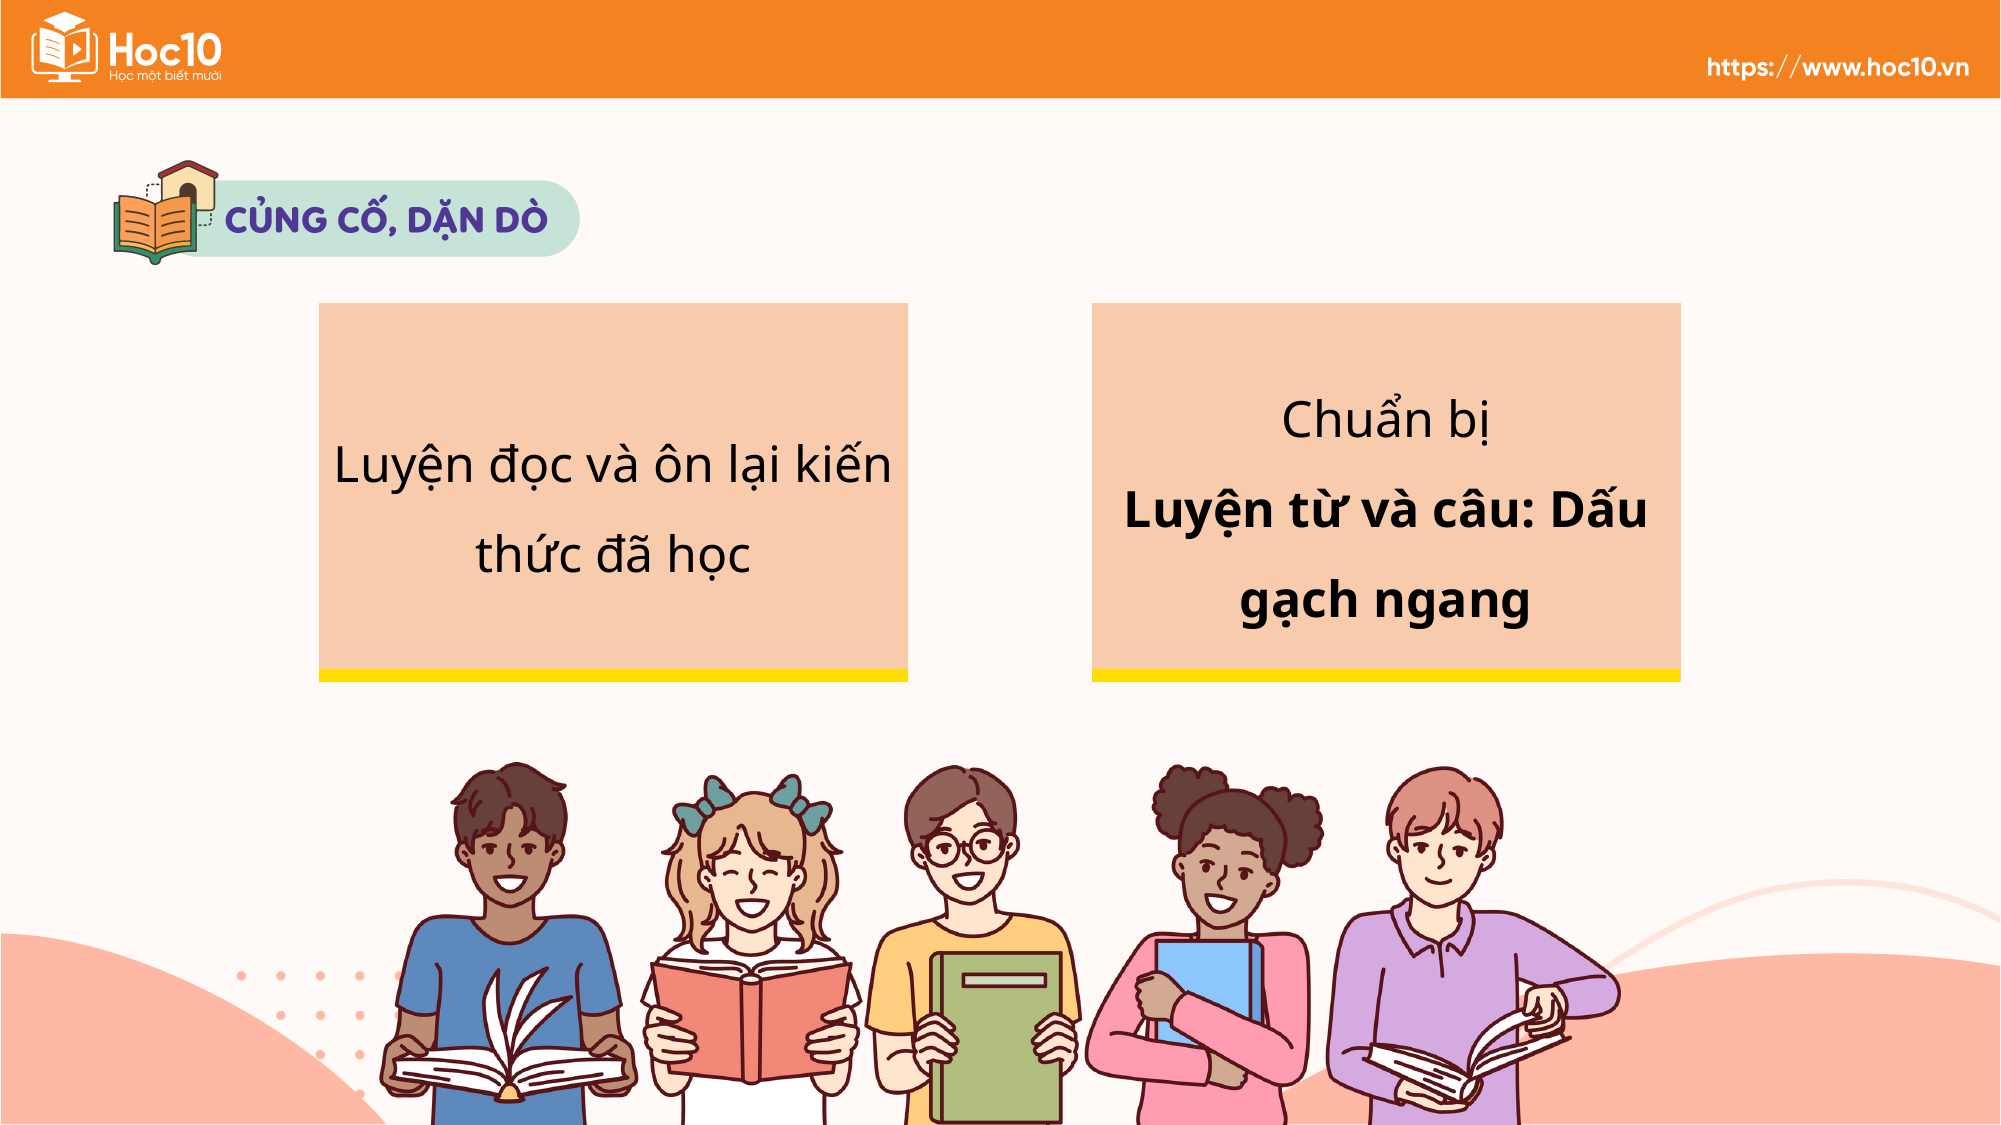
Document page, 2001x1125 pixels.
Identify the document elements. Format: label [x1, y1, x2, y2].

text_box [319, 302, 909, 682]
text_box [379, 762, 1621, 1125]
picture [0, 0, 2001, 1125]
text_box [1091, 302, 1682, 682]
